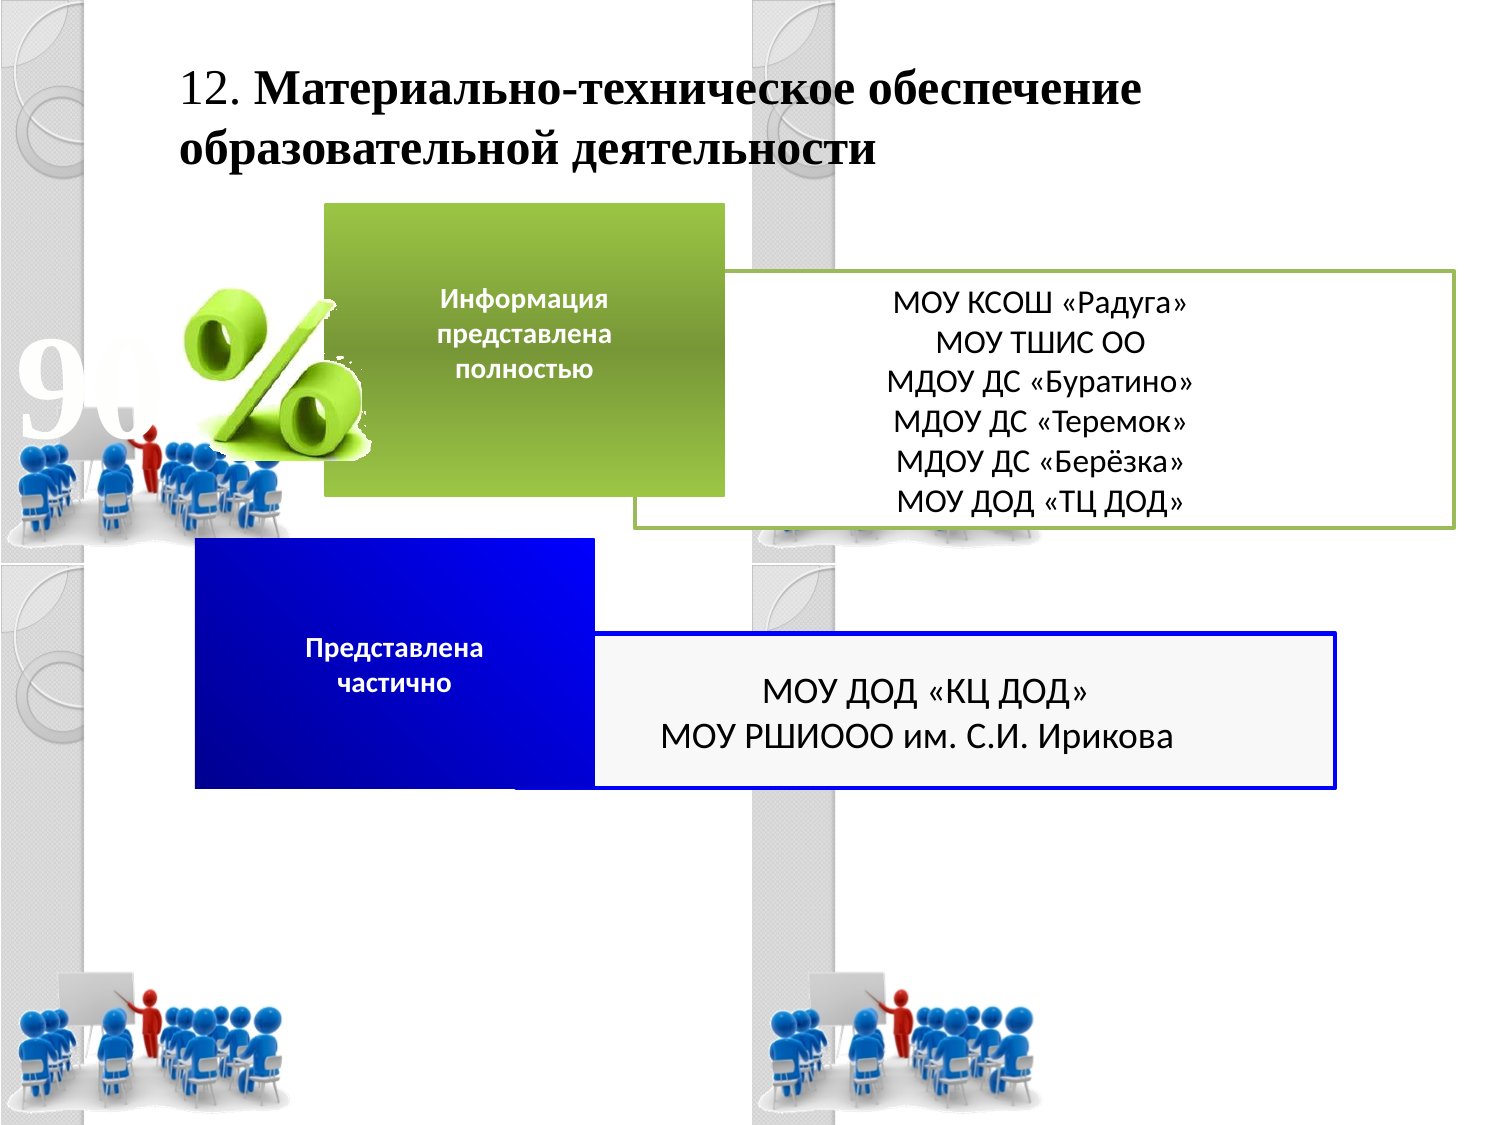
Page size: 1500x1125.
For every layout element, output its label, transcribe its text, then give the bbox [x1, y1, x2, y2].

text_box Информация представлена полностью [324, 203, 725, 497]
picture [0, 0, 1500, 1125]
text_box 90 [0, 281, 181, 477]
text_box МОУ ДОД «КЦ ДОД» МОУ РШИООО им. С.И. Ирикова [595, 633, 1336, 788]
text_box Представлена частично [194, 538, 595, 789]
text_box МОУ КСОШ «Радуга» МОУ ТШИС ОО МДОУ ДС «Буратино» МДОУ ДС «Теремок» МДОУ ДС «Берёзка» МОУ ДОД «ТЦ ДОД» [635, 270, 1454, 529]
text_box 12. Материально-техническое обеспечение образовательной деятельности [163, 46, 1465, 188]
